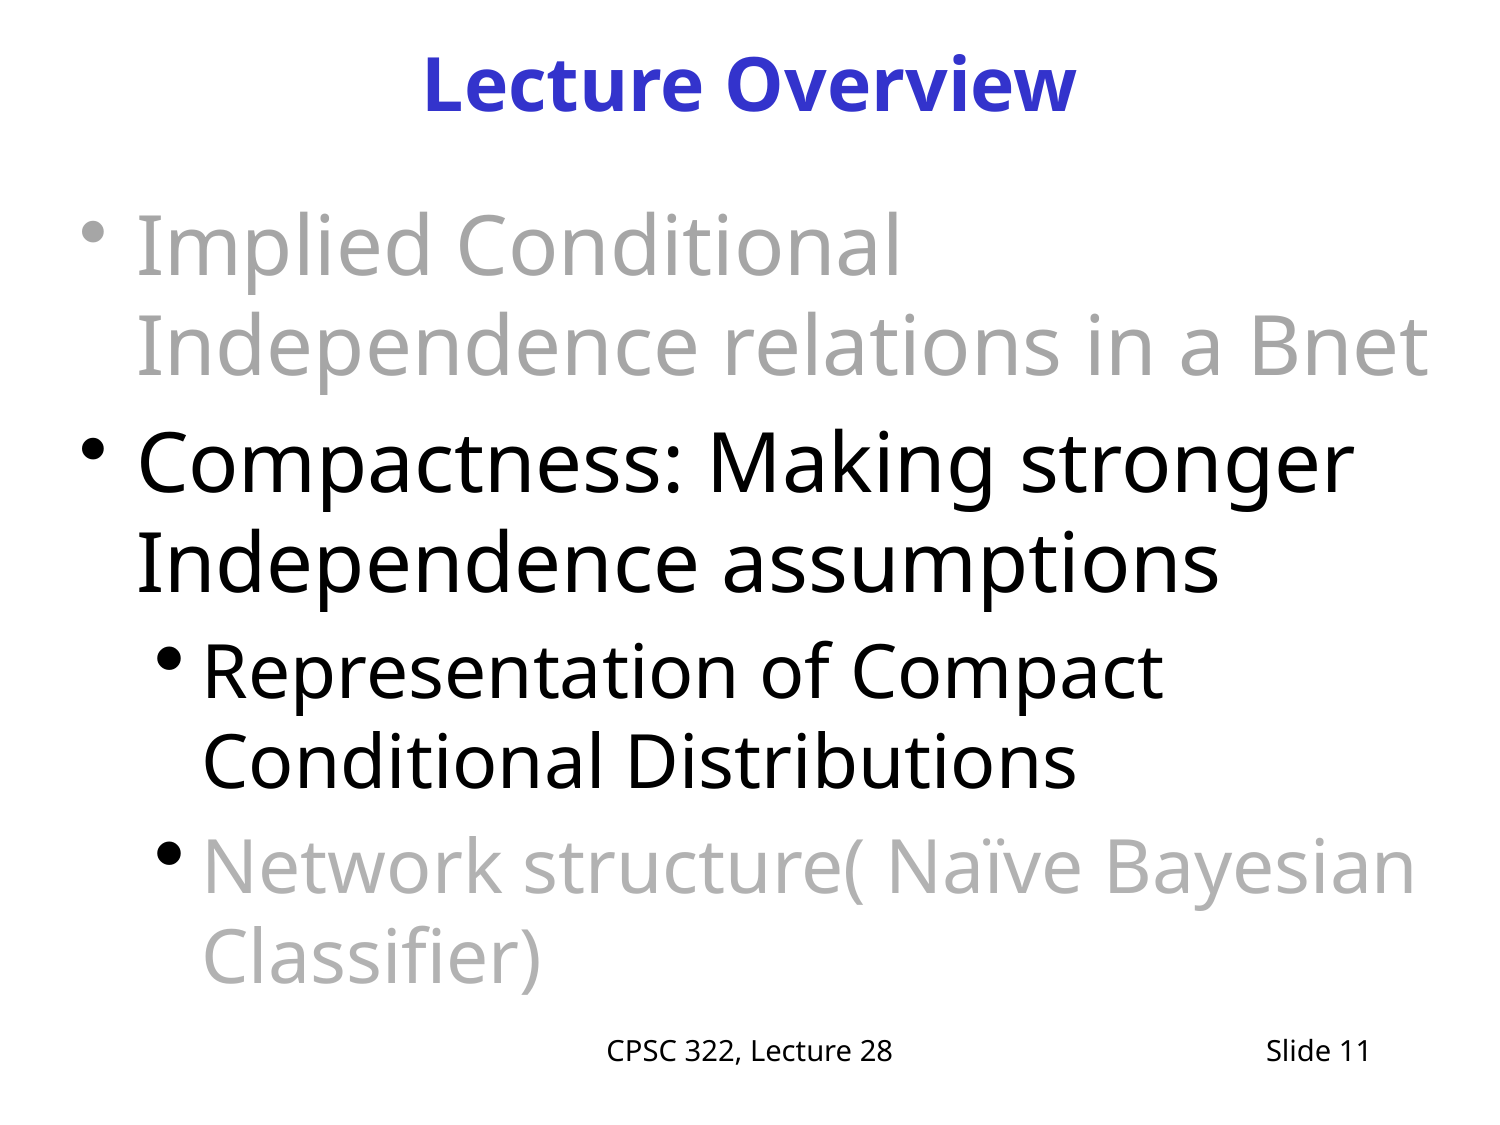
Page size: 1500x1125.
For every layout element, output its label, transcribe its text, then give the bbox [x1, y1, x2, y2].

list Implied Conditional Independence relations in a Bnet Compactness: Making stronger Independence assumptions Representation of Compact Conditional Distributions Network structure( Naïve Bayesian Classifier) [64, 184, 1454, 973]
title Lecture Overview [49, 24, 1451, 138]
slide_number Slide 11 [1074, 1024, 1388, 1101]
footer CPSC 322, Lecture 28 [512, 1024, 988, 1101]
